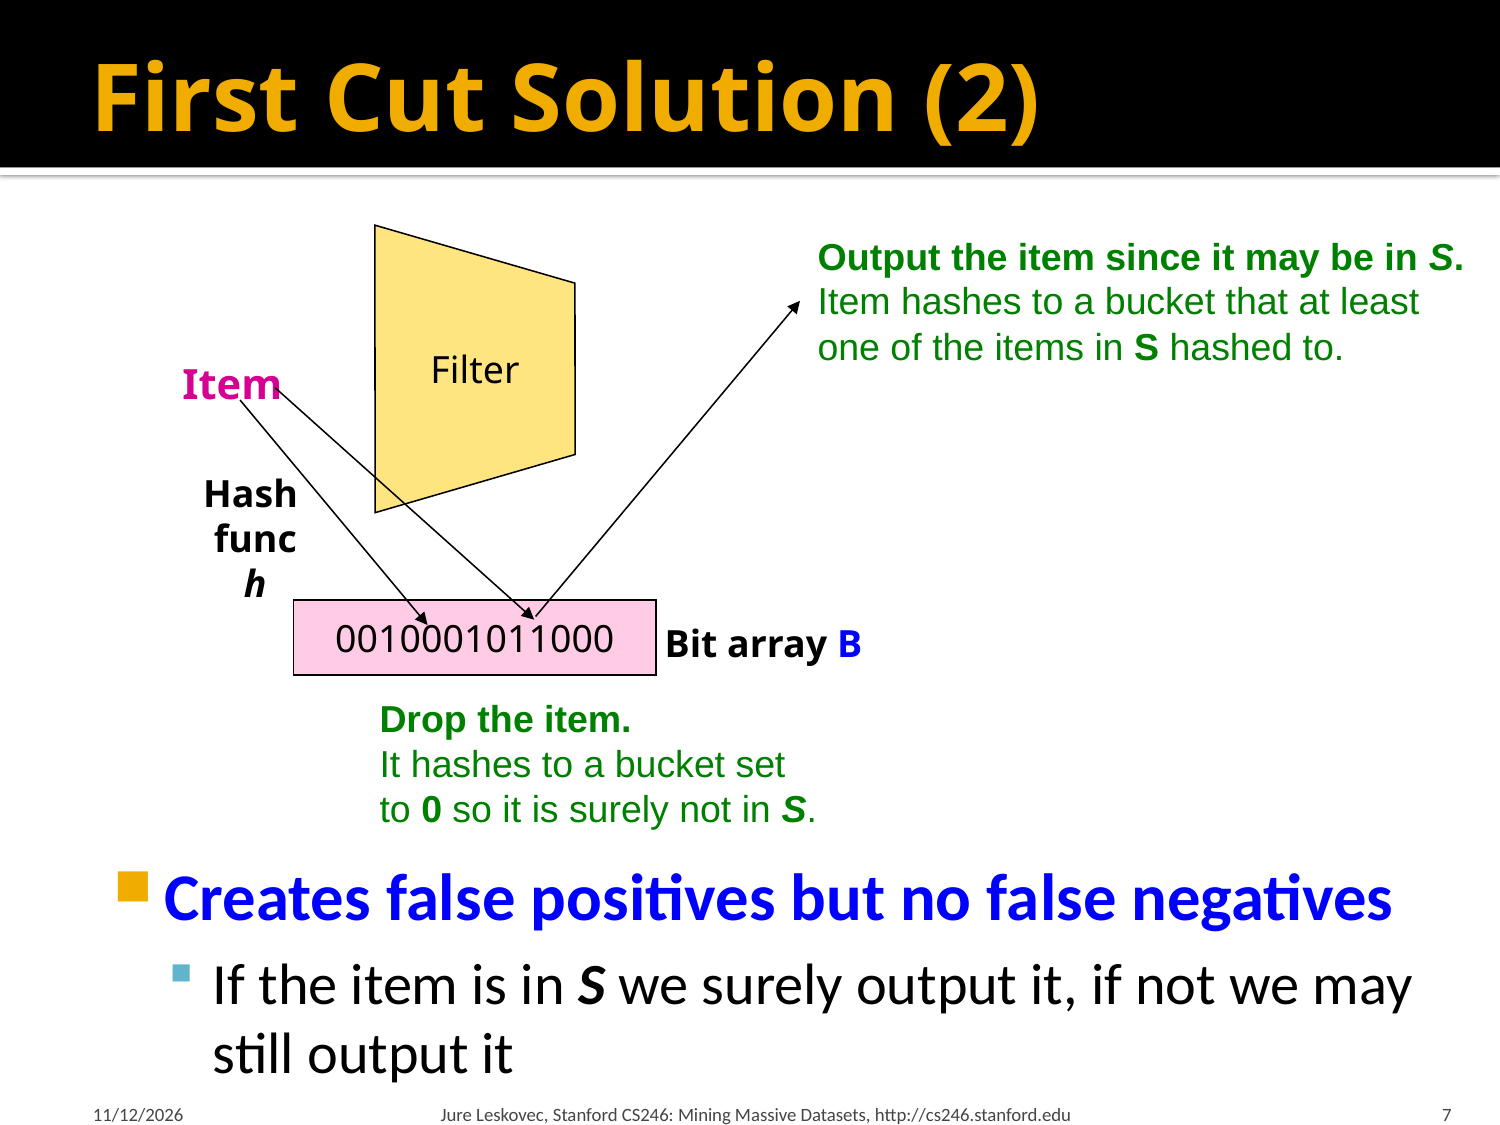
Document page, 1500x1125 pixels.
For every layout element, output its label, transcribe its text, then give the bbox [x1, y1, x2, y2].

text_box Hash func h [185, 462, 234, 613]
footer Jure Leskovec, Stanford CS246: Mining Massive Datasets, http://cs246.stanford.edu [433, 1080, 1337, 1125]
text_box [240, 400, 835, 840]
text_box Bit array B [838, 627, 878, 673]
text_box Item [167, 350, 269, 415]
slide_number 7 [1345, 1080, 1467, 1125]
list Creates false positives but no false negatives If the item is in S we surely output it, if not we may still output it [83, 839, 1459, 1100]
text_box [274, 225, 1483, 620]
title First Cut Solution (2) [75, 12, 1425, 175]
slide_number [75, 1080, 425, 1125]
